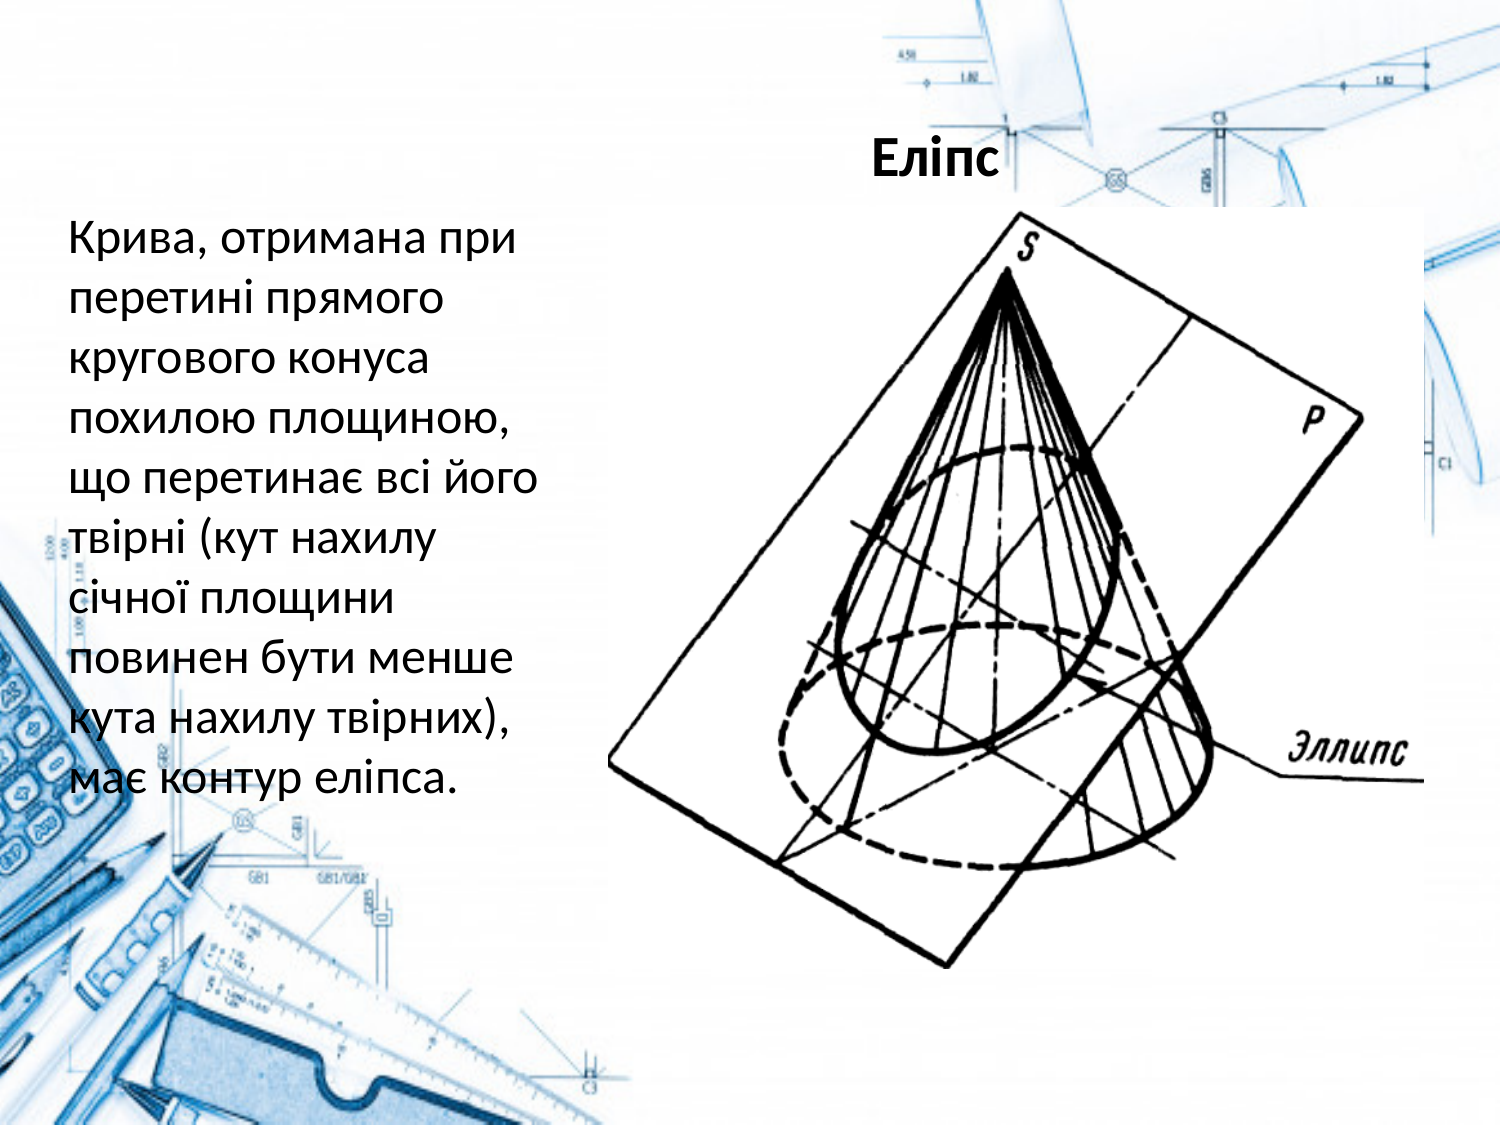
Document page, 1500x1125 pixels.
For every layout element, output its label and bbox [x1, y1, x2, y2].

list [608, 207, 1424, 970]
picture [0, 0, 1500, 1125]
